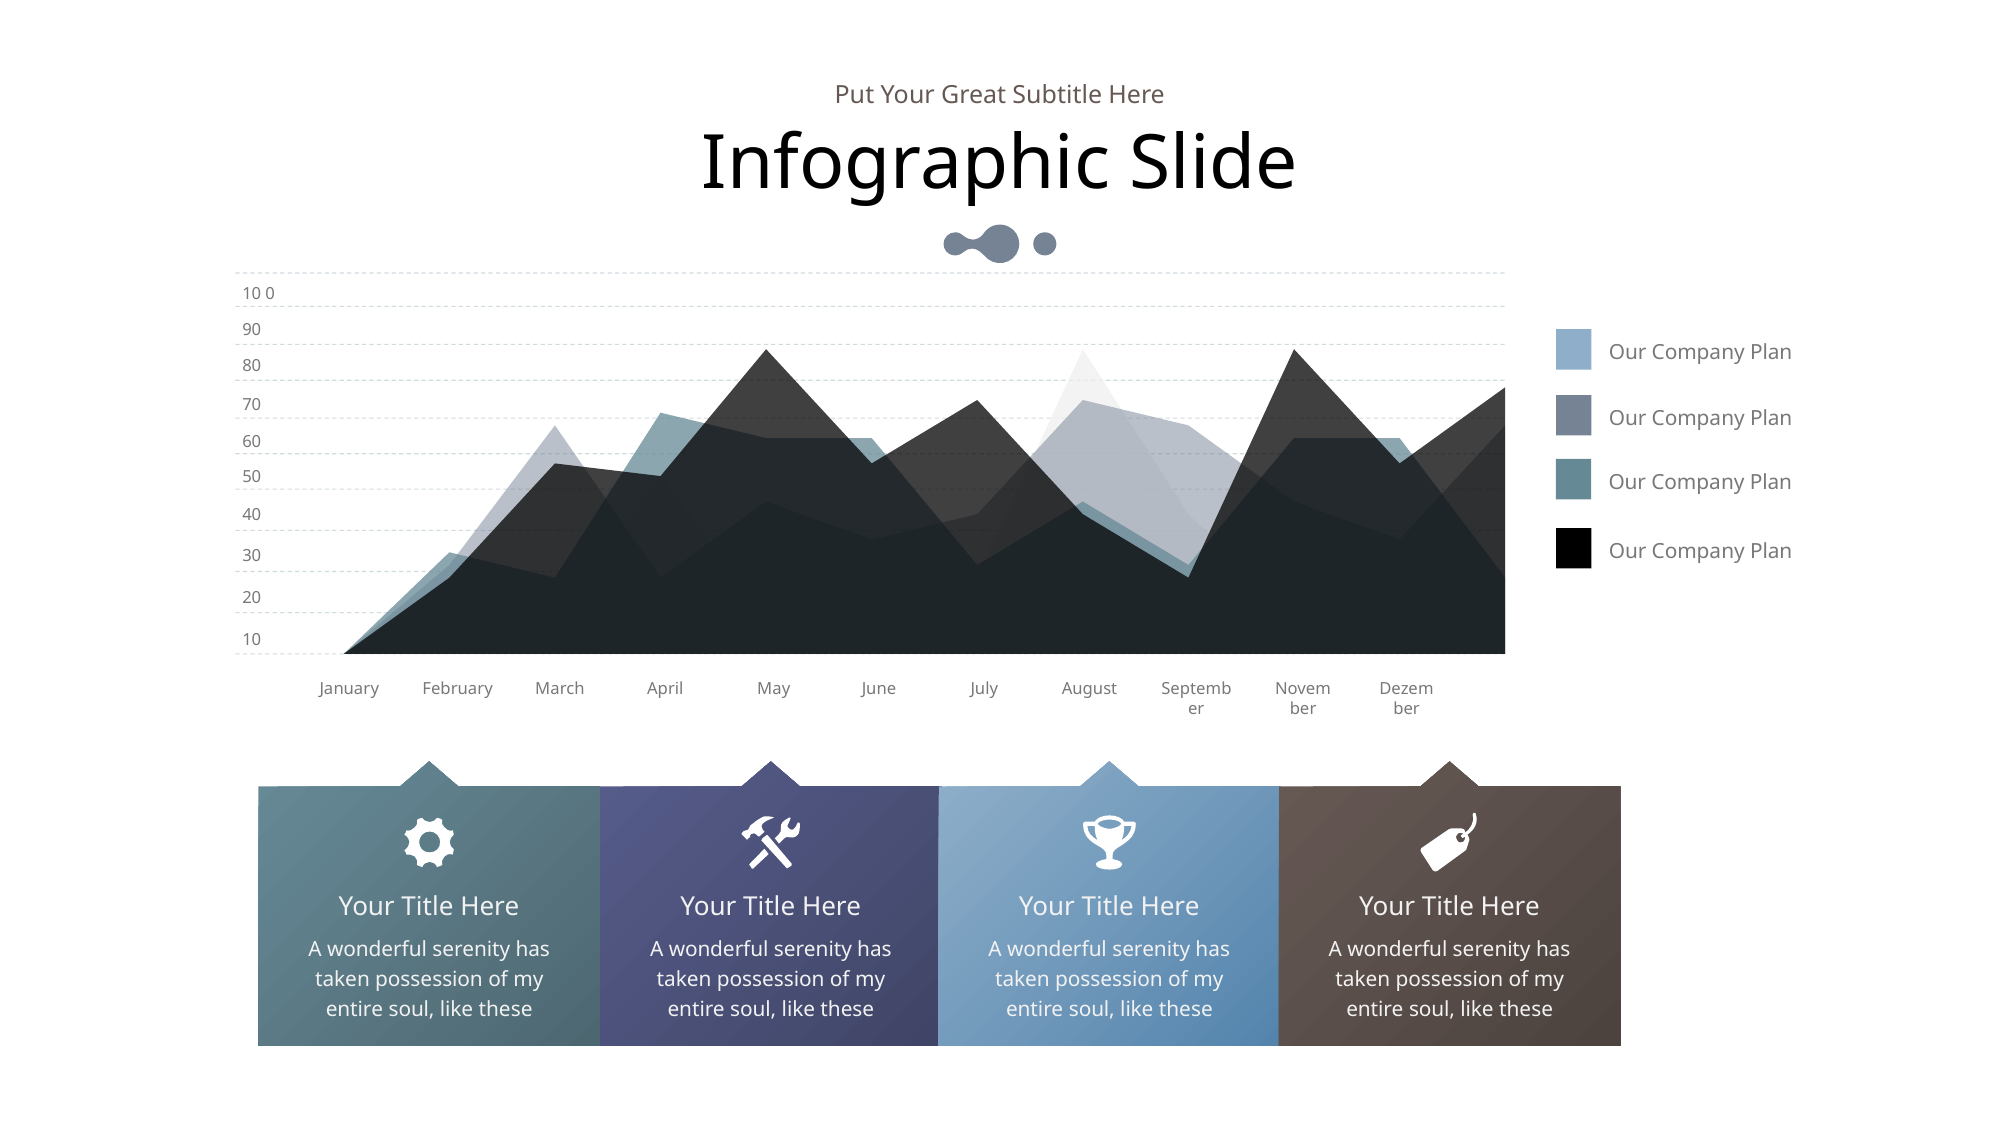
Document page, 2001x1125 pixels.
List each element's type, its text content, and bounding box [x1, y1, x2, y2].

text_box 10 0 [227, 275, 297, 311]
chart [297, 241, 1508, 656]
text_box [749, 848, 769, 869]
text_box May [722, 670, 826, 706]
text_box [958, 881, 1261, 1030]
text_box Our Company Plan [1593, 461, 1850, 501]
text_box 30 [227, 537, 285, 573]
text_box [761, 835, 792, 869]
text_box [943, 224, 1057, 264]
text_box [774, 817, 800, 844]
text_box 90 [227, 311, 285, 347]
text_box [1555, 458, 1592, 500]
text_box Dezember [1359, 670, 1454, 725]
text_box January [297, 670, 401, 706]
text_box Our Company Plan [1594, 397, 1850, 438]
text_box November [1256, 670, 1350, 725]
text_box 50 [227, 459, 285, 494]
text_box 60 [227, 423, 285, 459]
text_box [619, 881, 922, 1030]
text_box [1277, 759, 1622, 1047]
text_box September [1144, 670, 1248, 725]
text_box 40 [227, 496, 285, 532]
text_box Infographic Slide [573, 116, 1427, 220]
text_box March [508, 670, 612, 706]
text_box [598, 759, 937, 1047]
text_box Our Company Plan [1594, 530, 1850, 571]
text_box 70 [227, 385, 285, 421]
text_box August [1038, 670, 1142, 706]
text_box July [932, 670, 1036, 706]
text_box [1420, 812, 1477, 872]
text_box [404, 817, 454, 868]
text_box 80 [227, 347, 285, 383]
text_box [741, 816, 774, 840]
text_box Our Company Plan [1594, 331, 1850, 372]
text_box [1298, 881, 1601, 1030]
text_box 20 [227, 579, 285, 614]
text_box [1083, 815, 1136, 870]
text_box June [827, 670, 931, 706]
text_box 10 [227, 621, 297, 656]
text_box Put Your Great Subtitle Here [629, 58, 1371, 129]
text_box [937, 759, 1277, 1047]
text_box April [613, 670, 717, 706]
text_box [1556, 329, 1592, 370]
text_box [1556, 395, 1592, 436]
text_box [257, 759, 598, 1047]
text_box [1556, 528, 1592, 569]
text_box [278, 881, 581, 1030]
text_box February [406, 670, 508, 706]
